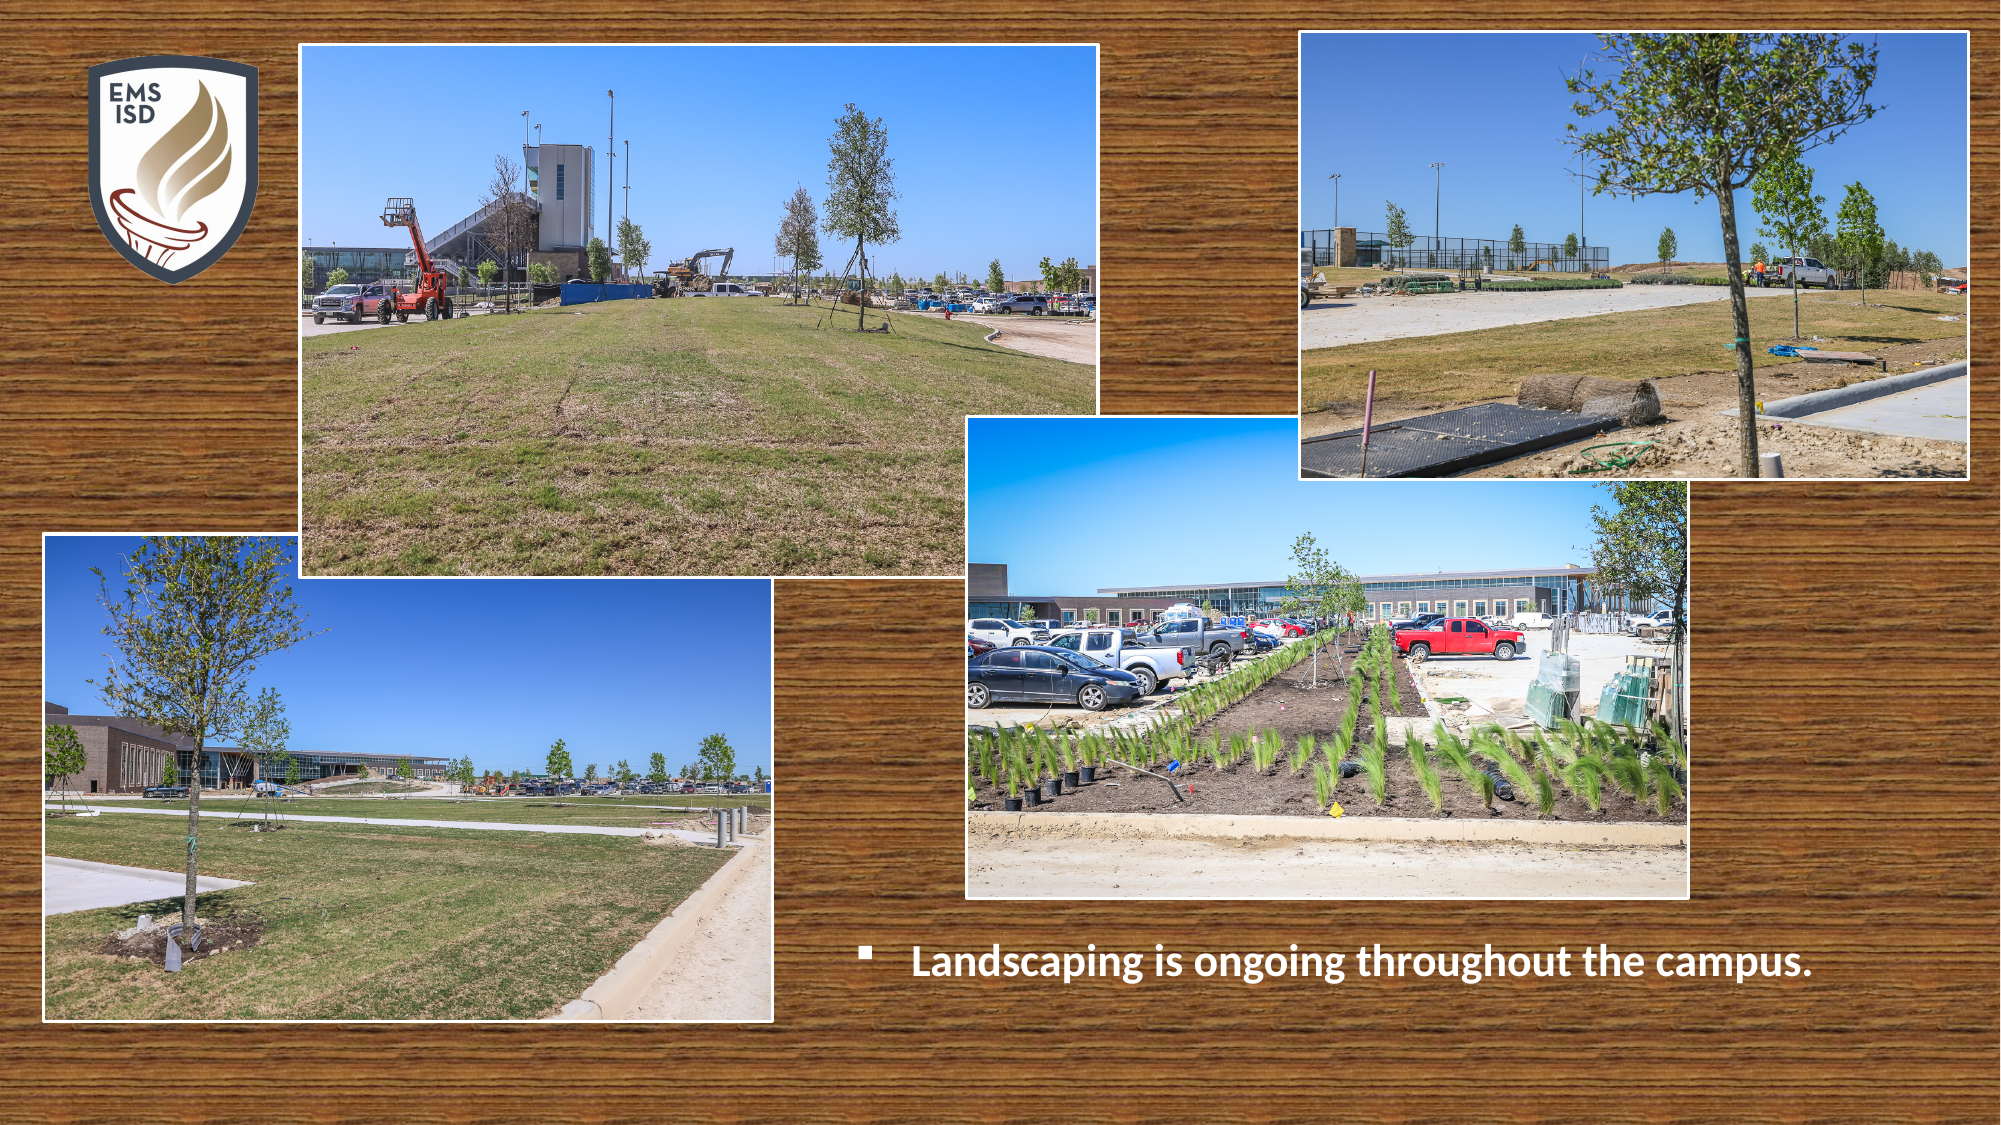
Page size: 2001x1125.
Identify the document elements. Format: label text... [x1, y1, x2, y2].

text_box Landscaping is ongoing throughout the campus. [840, 923, 1935, 1049]
picture [0, 0, 2001, 1125]
